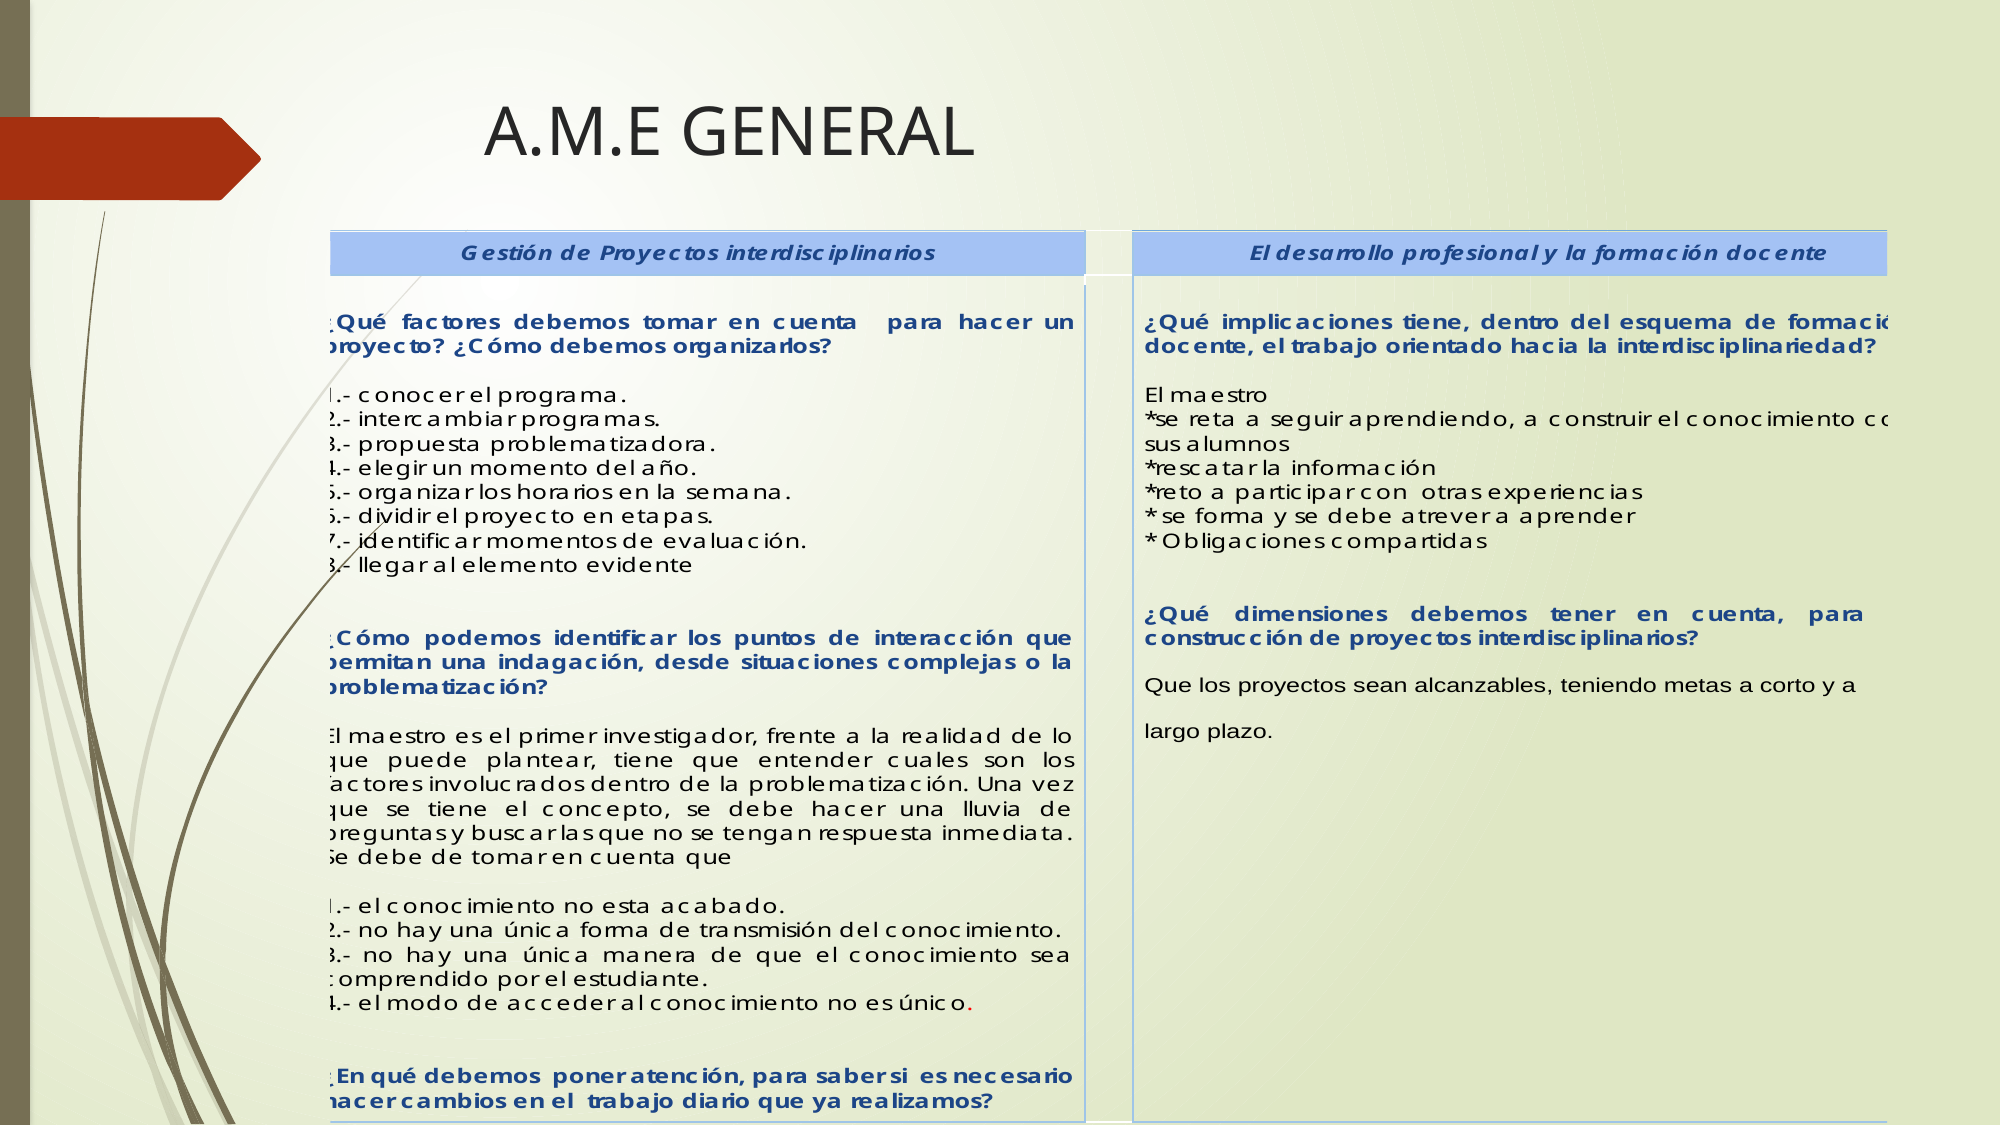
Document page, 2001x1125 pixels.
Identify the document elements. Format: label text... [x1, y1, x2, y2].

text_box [330, 229, 1888, 1125]
title A.M.E GENERAL [469, 80, 1581, 178]
